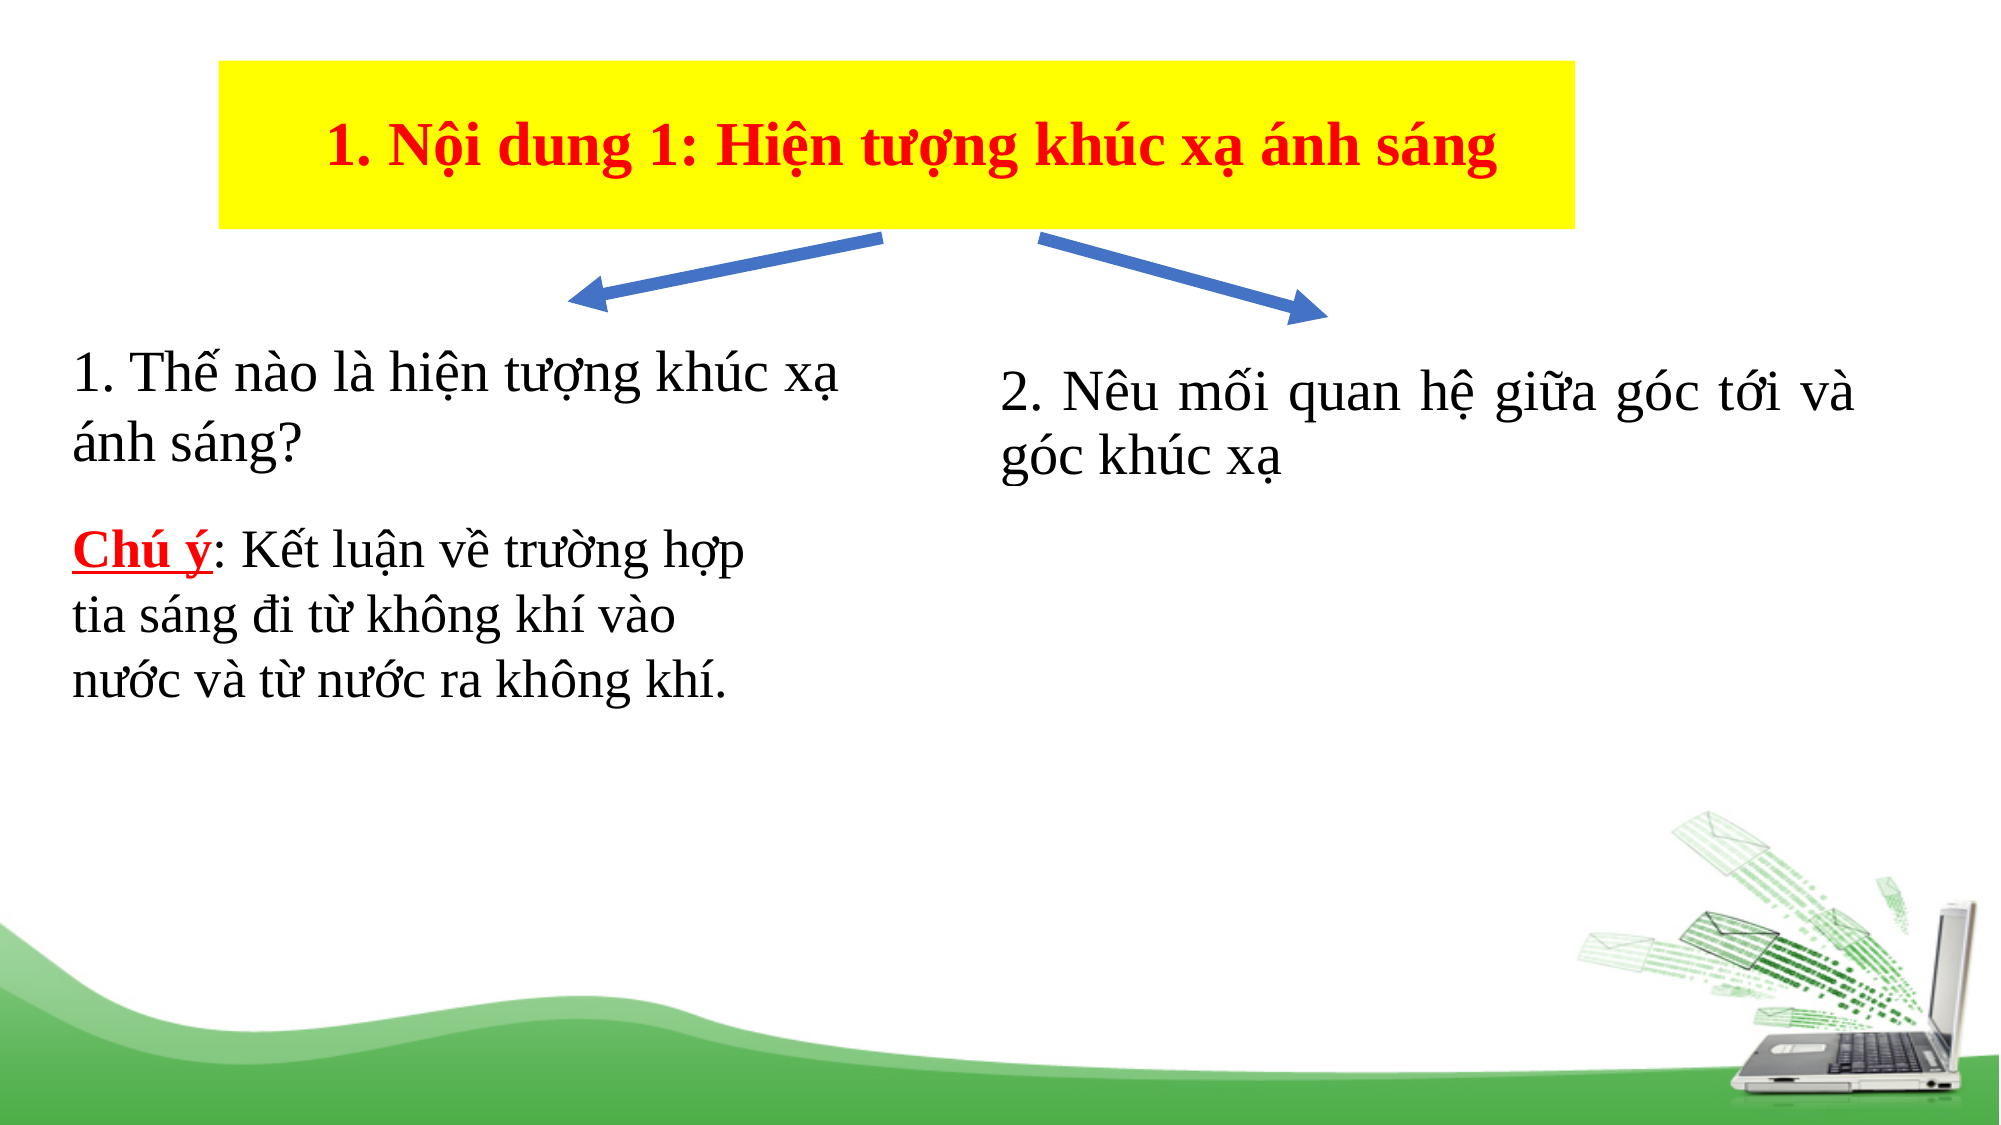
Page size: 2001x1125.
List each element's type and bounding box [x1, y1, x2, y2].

text_box [218, 60, 1576, 230]
text_box [1039, 237, 1329, 317]
text_box [567, 237, 883, 302]
picture [0, 0, 1999, 1125]
